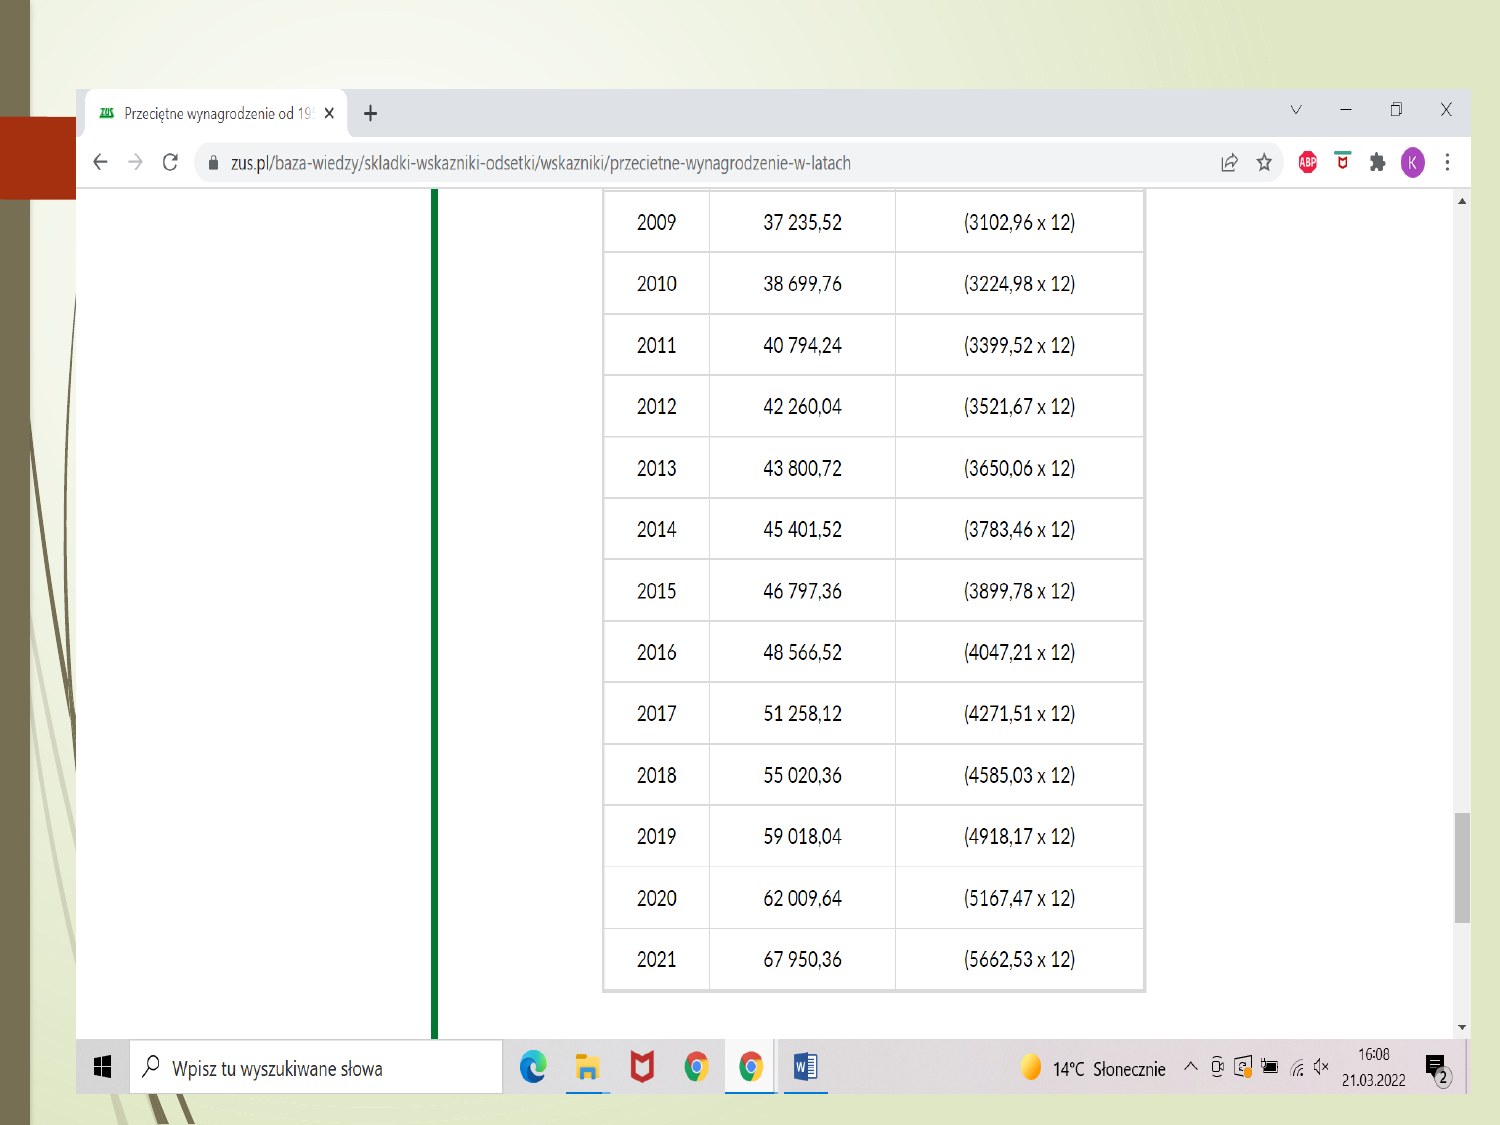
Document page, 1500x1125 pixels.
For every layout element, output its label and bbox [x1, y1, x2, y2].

picture [76, 89, 1471, 1095]
